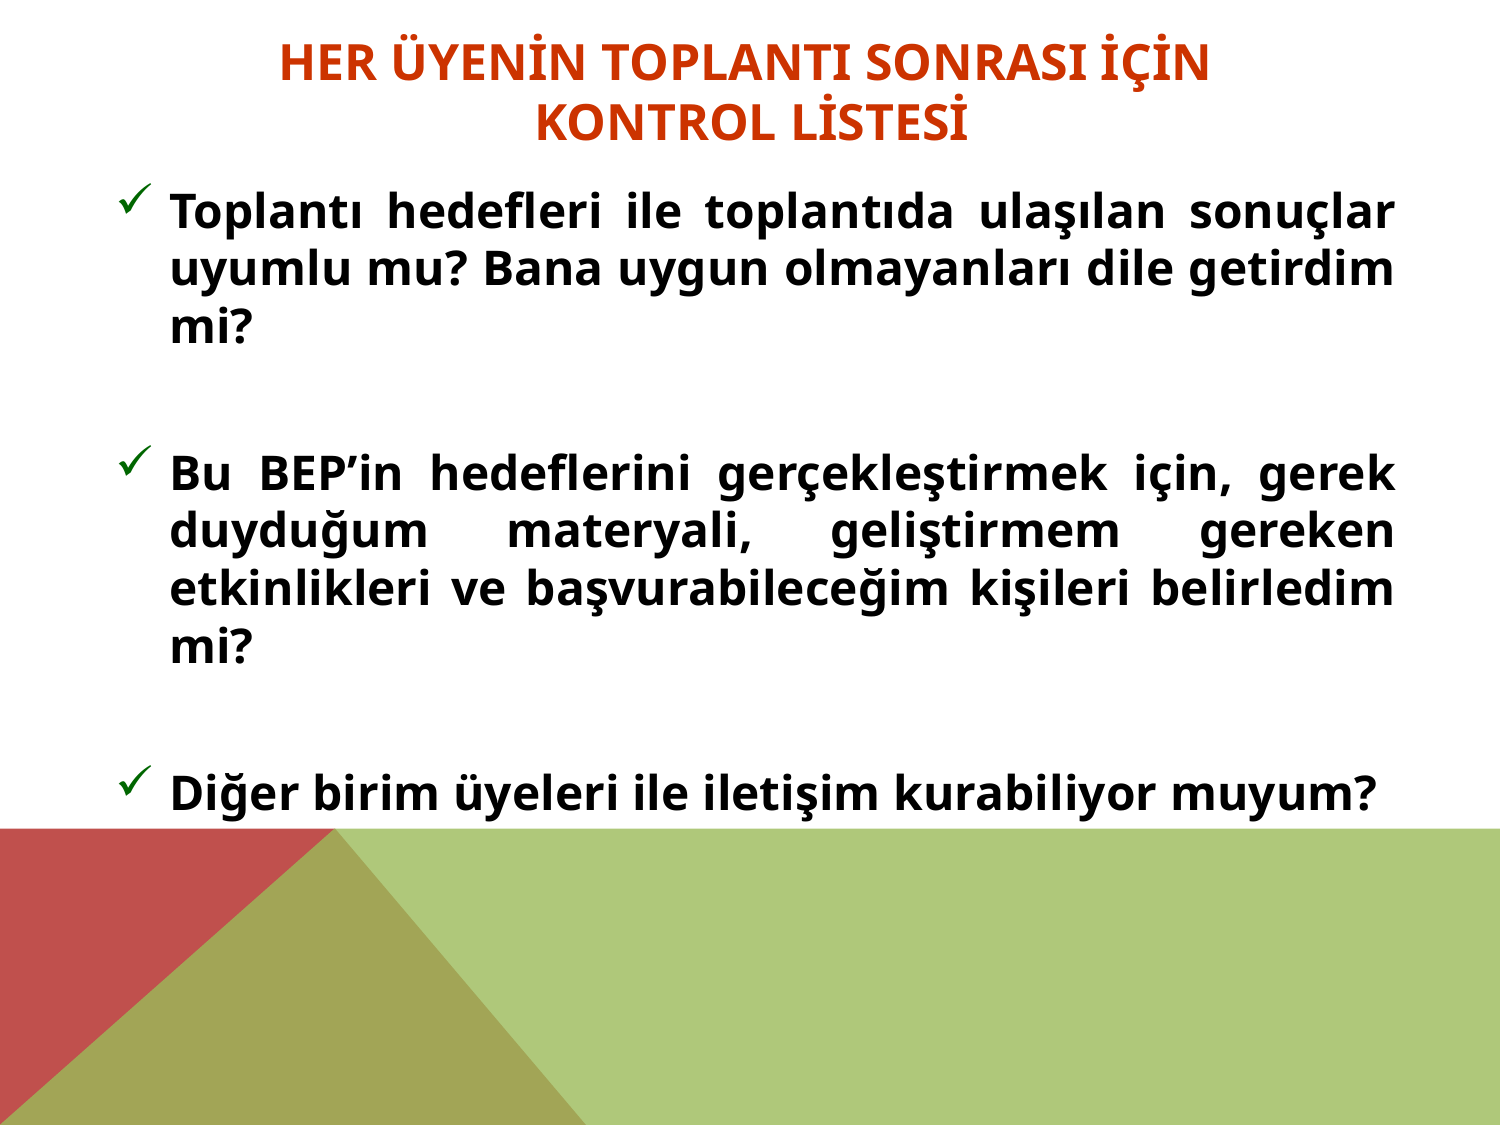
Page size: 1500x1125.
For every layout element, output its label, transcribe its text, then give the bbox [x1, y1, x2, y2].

list Toplantı hedefleri ile toplantıda ulaşılan sonuçlar uyumlu mu? Bana uygun olmayanları dile getirdim mi? Bu BEP’in hedeflerini gerçekleştirmek için, gerek duyduğum materyali, geliştirmem gereken etkinlikleri ve başvurabileceğim kişileri belirledim mi? Diğer birim üyeleri ile iletişim kurabiliyor muyum? [100, 172, 1413, 838]
title HER ÜYENİN TOPLANTI SONRASI İÇİN KONTROL LİSTESİ [134, 31, 1369, 150]
